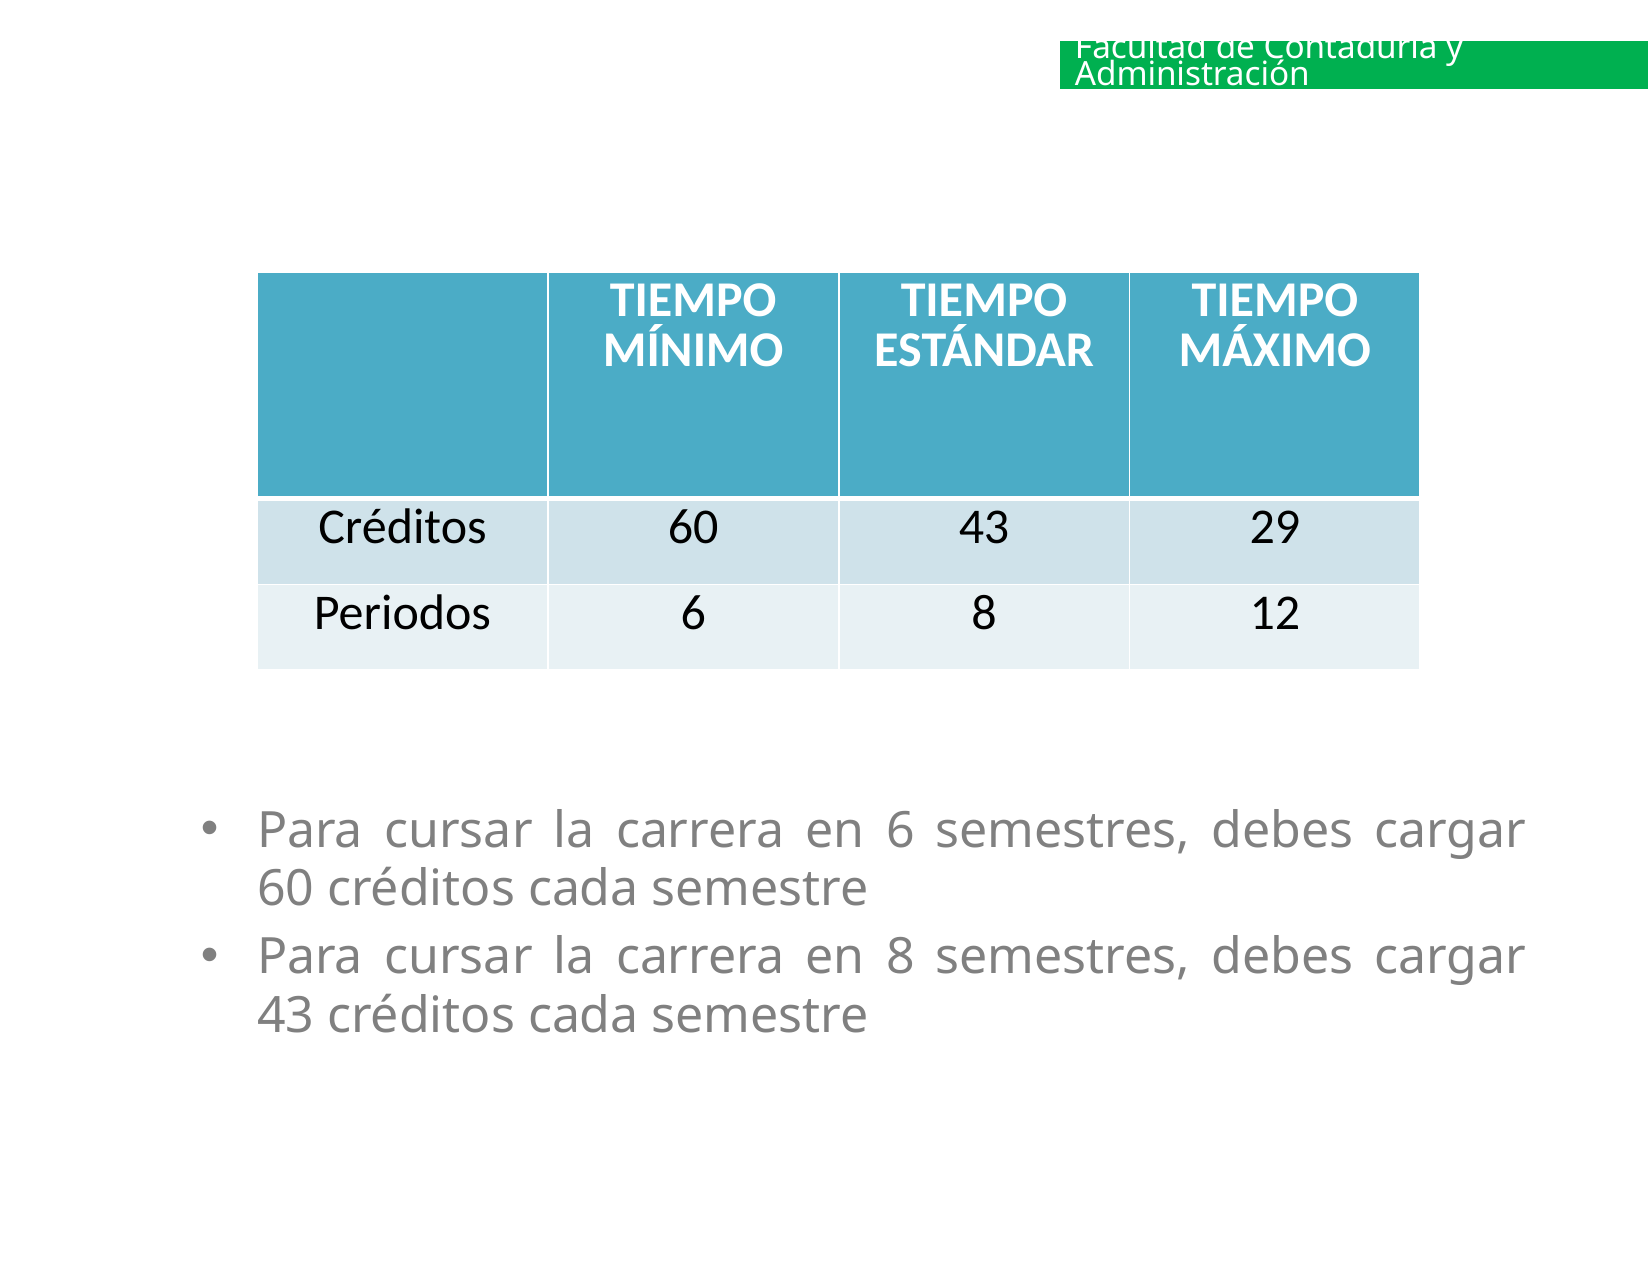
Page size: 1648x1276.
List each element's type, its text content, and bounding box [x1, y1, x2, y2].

table_header TIEMPO MÍNIMO [549, 273, 838, 496]
table_cell 6 [549, 585, 838, 669]
table_cell 29 [1130, 501, 1419, 584]
text_box Facultad de Contaduría y Administración [1058, 39, 1648, 92]
table_cell 8 [840, 585, 1129, 669]
text_box Para cursar la carrera en 6 semestres, debes cargar 60 créditos cada semestre Para cursar la carrera en 8 semestres, debes cargar 43 créditos cada semestre [186, 791, 1542, 1050]
table_cell Periodos [258, 585, 547, 669]
table_cell Créditos [258, 501, 547, 584]
table_cell 12 [1130, 585, 1419, 669]
table_header TIEMPO ESTÁNDAR [840, 273, 1129, 496]
table_cell 43 [840, 501, 1129, 584]
table_header TIEMPO MÁXIMO [1130, 273, 1419, 496]
table_header [258, 273, 547, 496]
table_cell 60 [549, 501, 838, 584]
